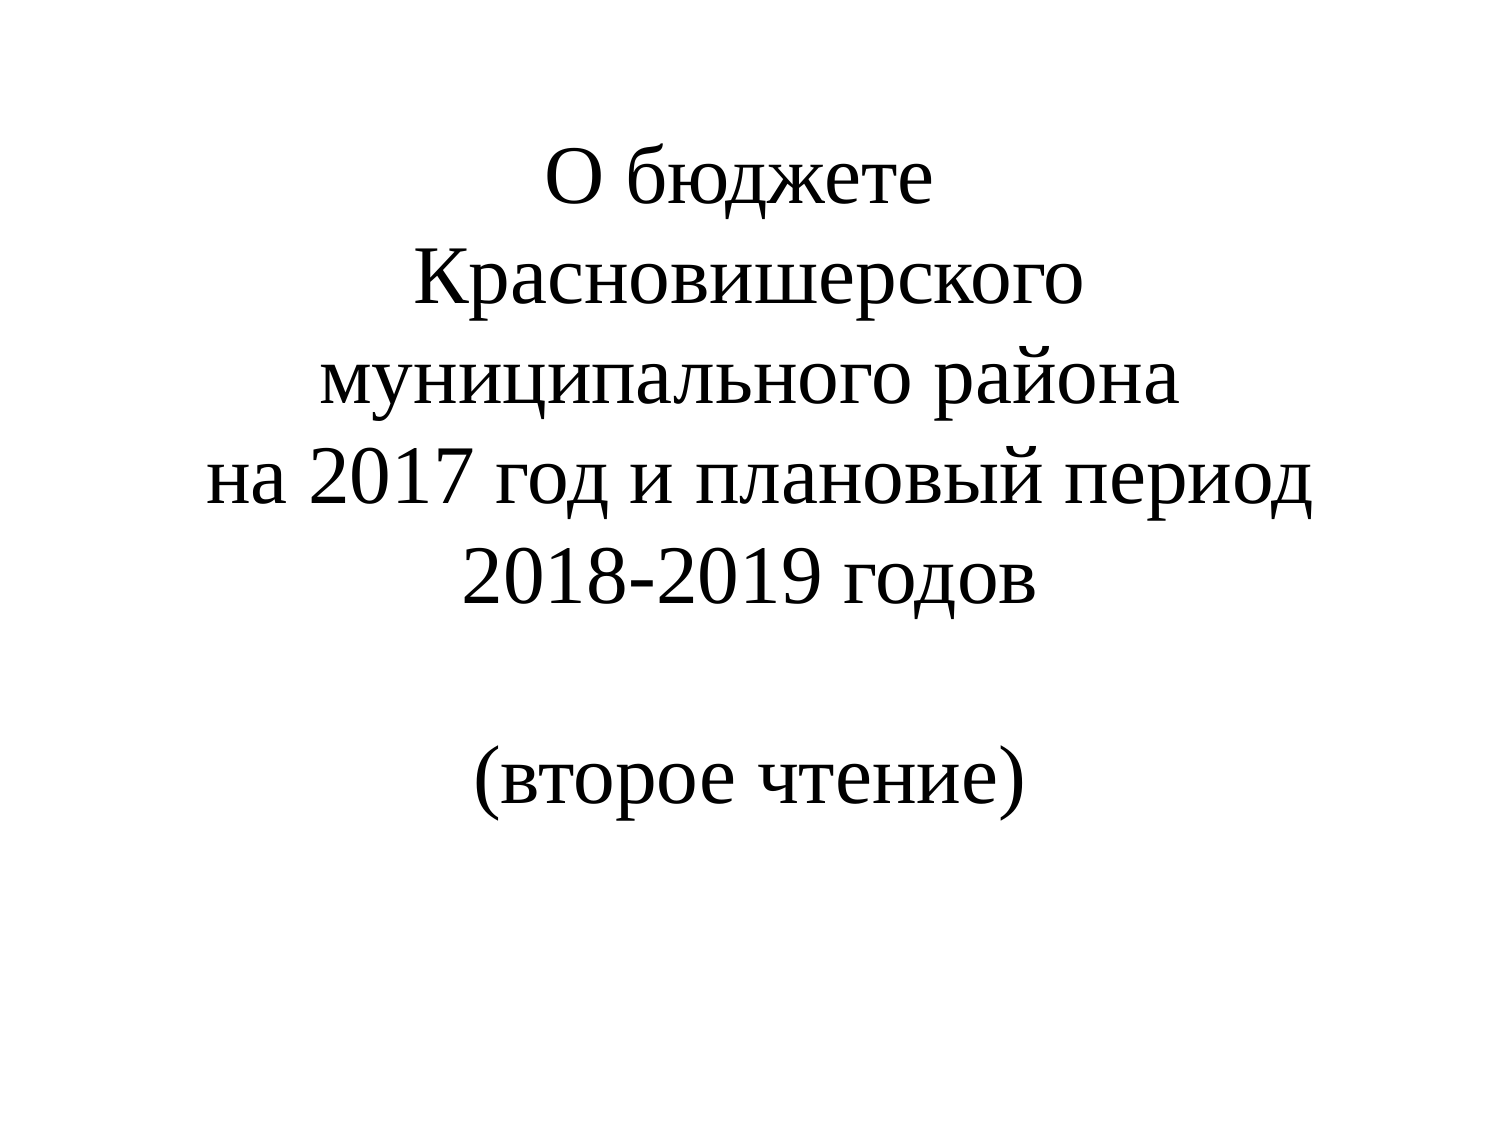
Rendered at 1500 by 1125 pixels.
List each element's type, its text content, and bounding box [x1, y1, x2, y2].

title О бюджете Красновишерского муниципального района на 2017 год и плановый период 2018-2019 годов (второе чтение) [112, 349, 1388, 591]
